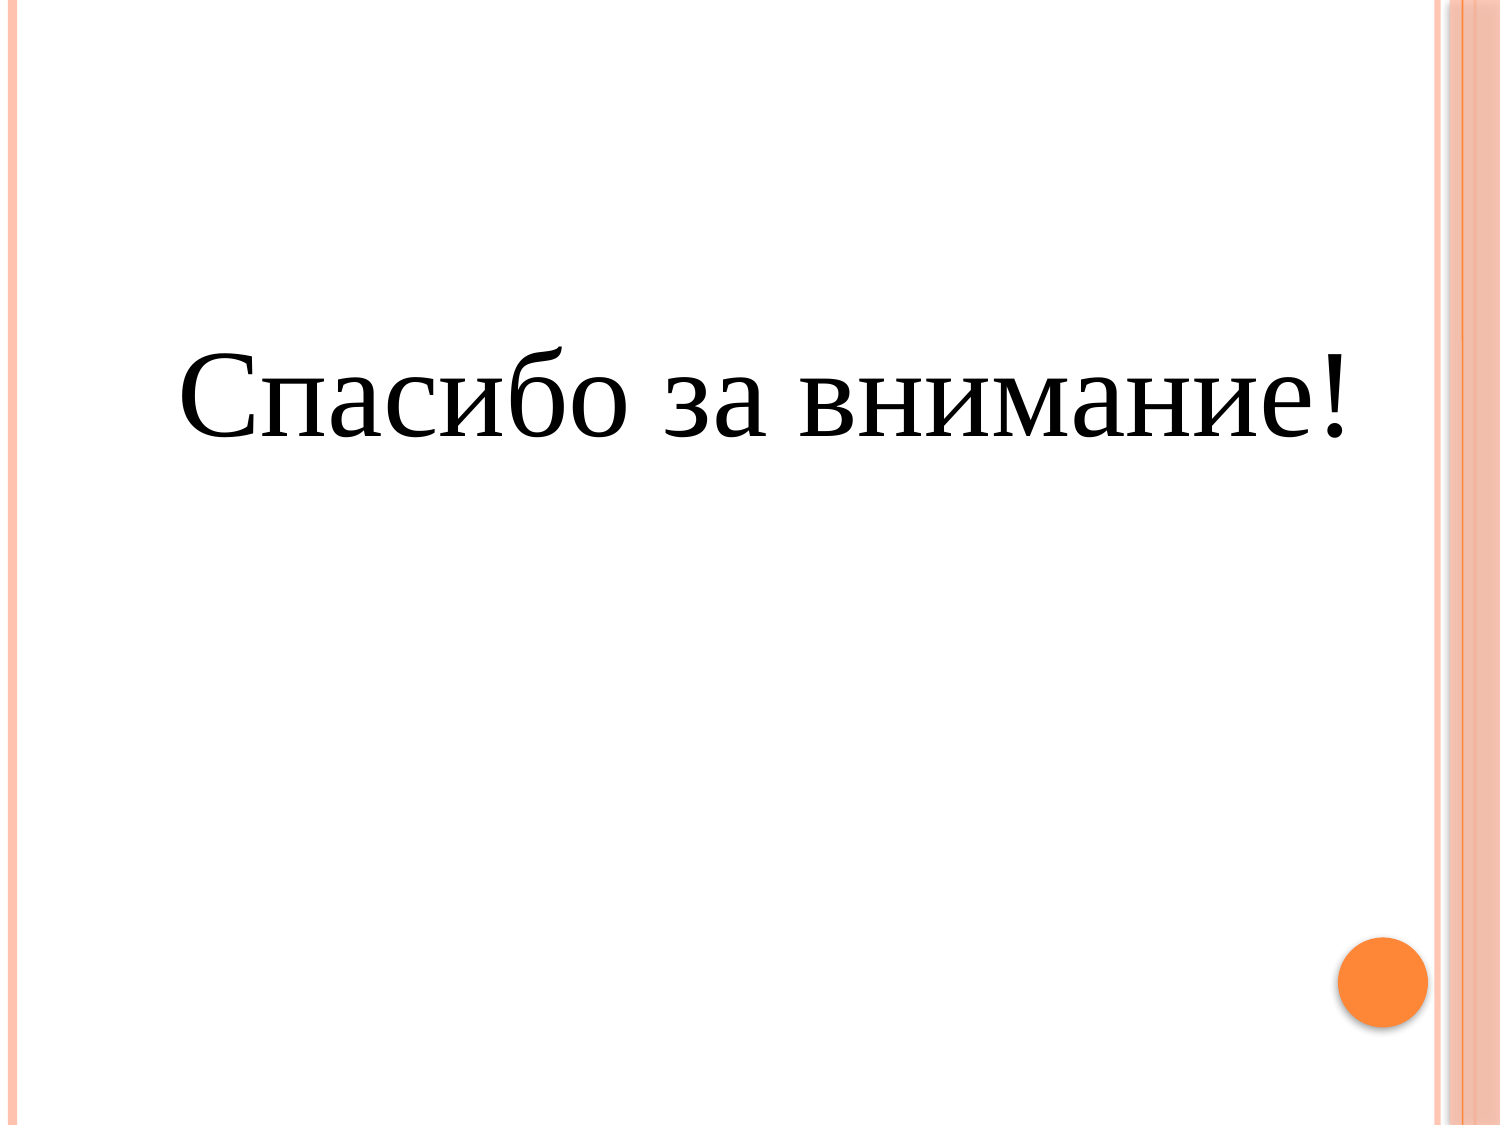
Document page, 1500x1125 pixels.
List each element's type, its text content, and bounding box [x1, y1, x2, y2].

text_box Спасибо за внимание! [64, 303, 1376, 469]
